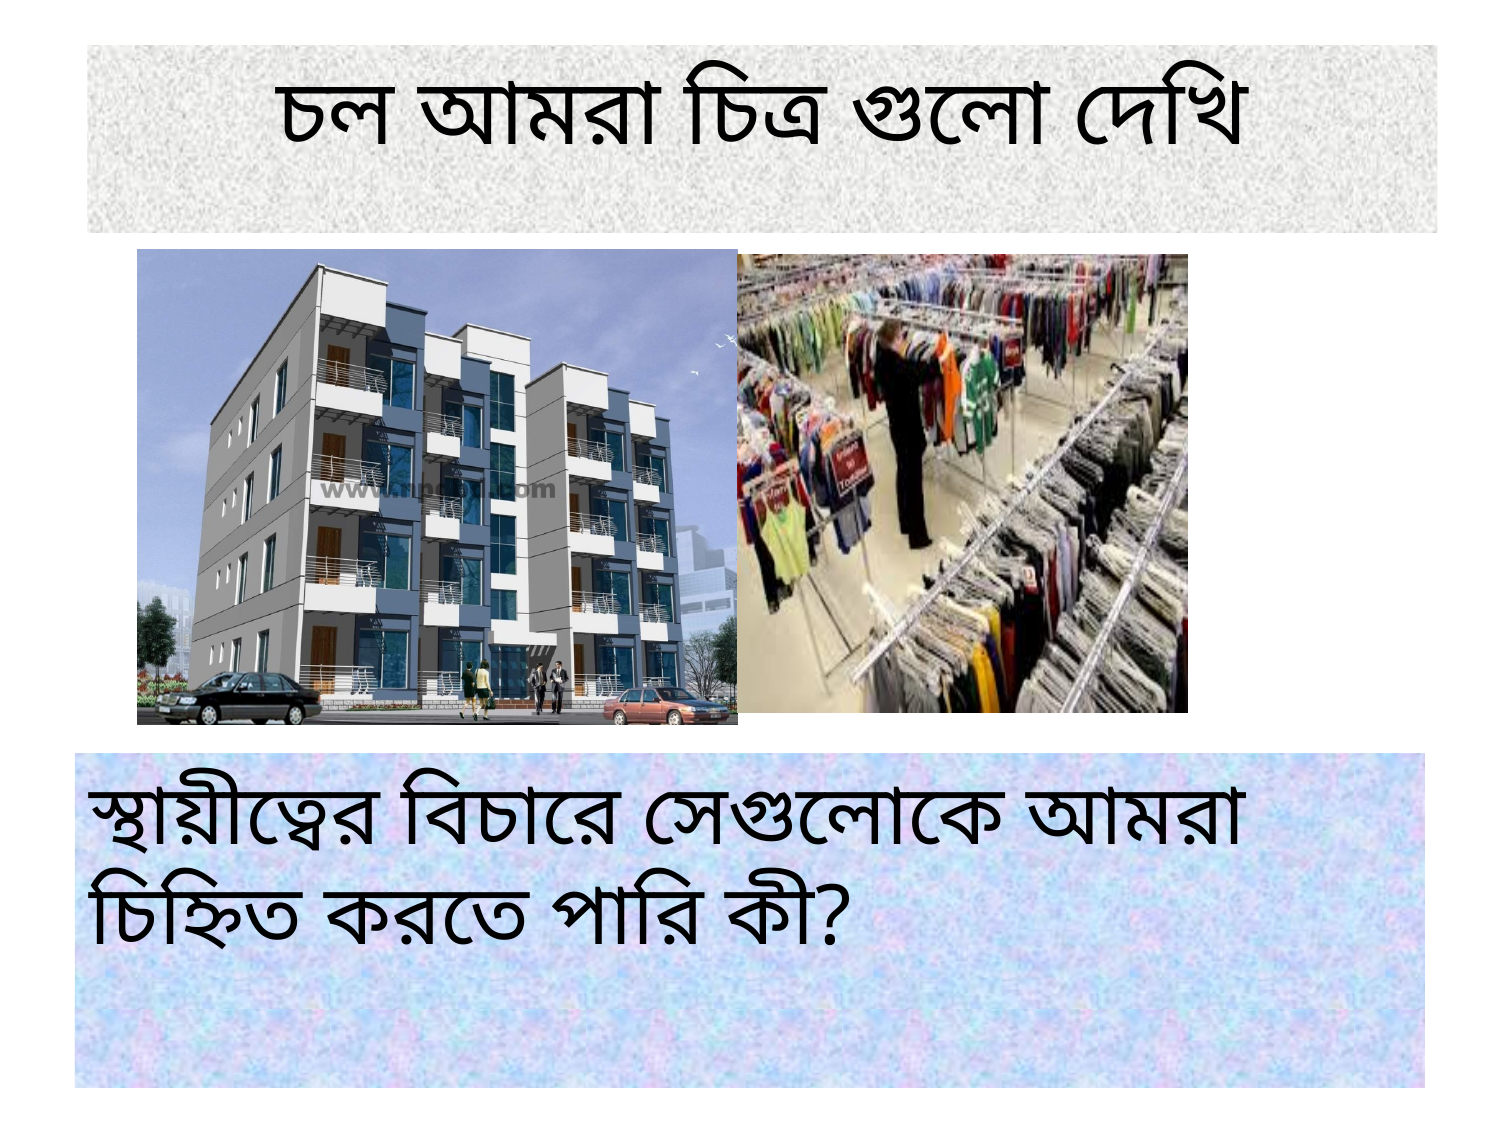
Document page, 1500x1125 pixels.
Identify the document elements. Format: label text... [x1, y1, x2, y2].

text_box স্থায়ীত্বের বিচারে সেগুলোকে আমরা চিহ্নিত করতে পারি কী? [74, 753, 1425, 1088]
picture [137, 249, 1188, 726]
text_box চল আমরা চিত্র গুলো দেখি [87, 45, 1438, 233]
